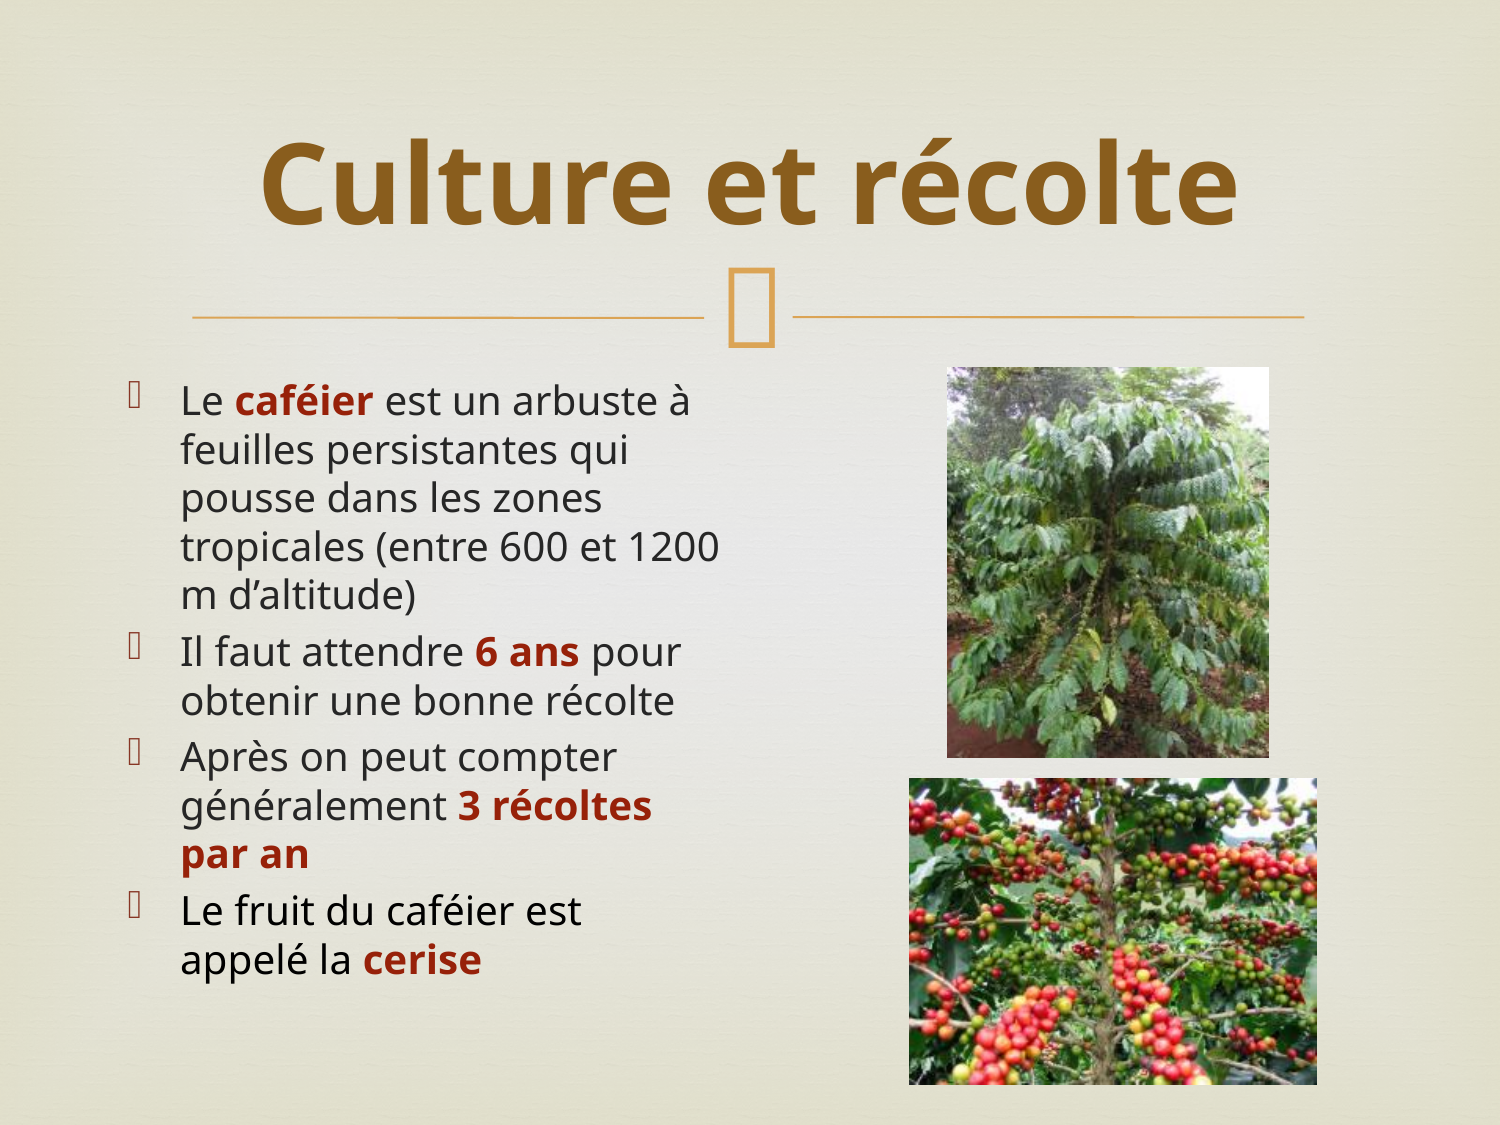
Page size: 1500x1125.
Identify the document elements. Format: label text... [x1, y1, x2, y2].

title Culture et récolte [112, 93, 1386, 267]
list Le caféier est un arbuste à feuilles persistantes qui pousse dans les zones tropicales (entre 600 et 1200 m d’altitude) Il faut attendre 6 ans pour obtenir une bonne récolte Après on peut compter généralement 3 récoltes par an Le fruit du caféier est appelé la cerise [112, 367, 737, 1004]
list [761, 366, 1455, 758]
picture [908, 778, 1317, 1085]
